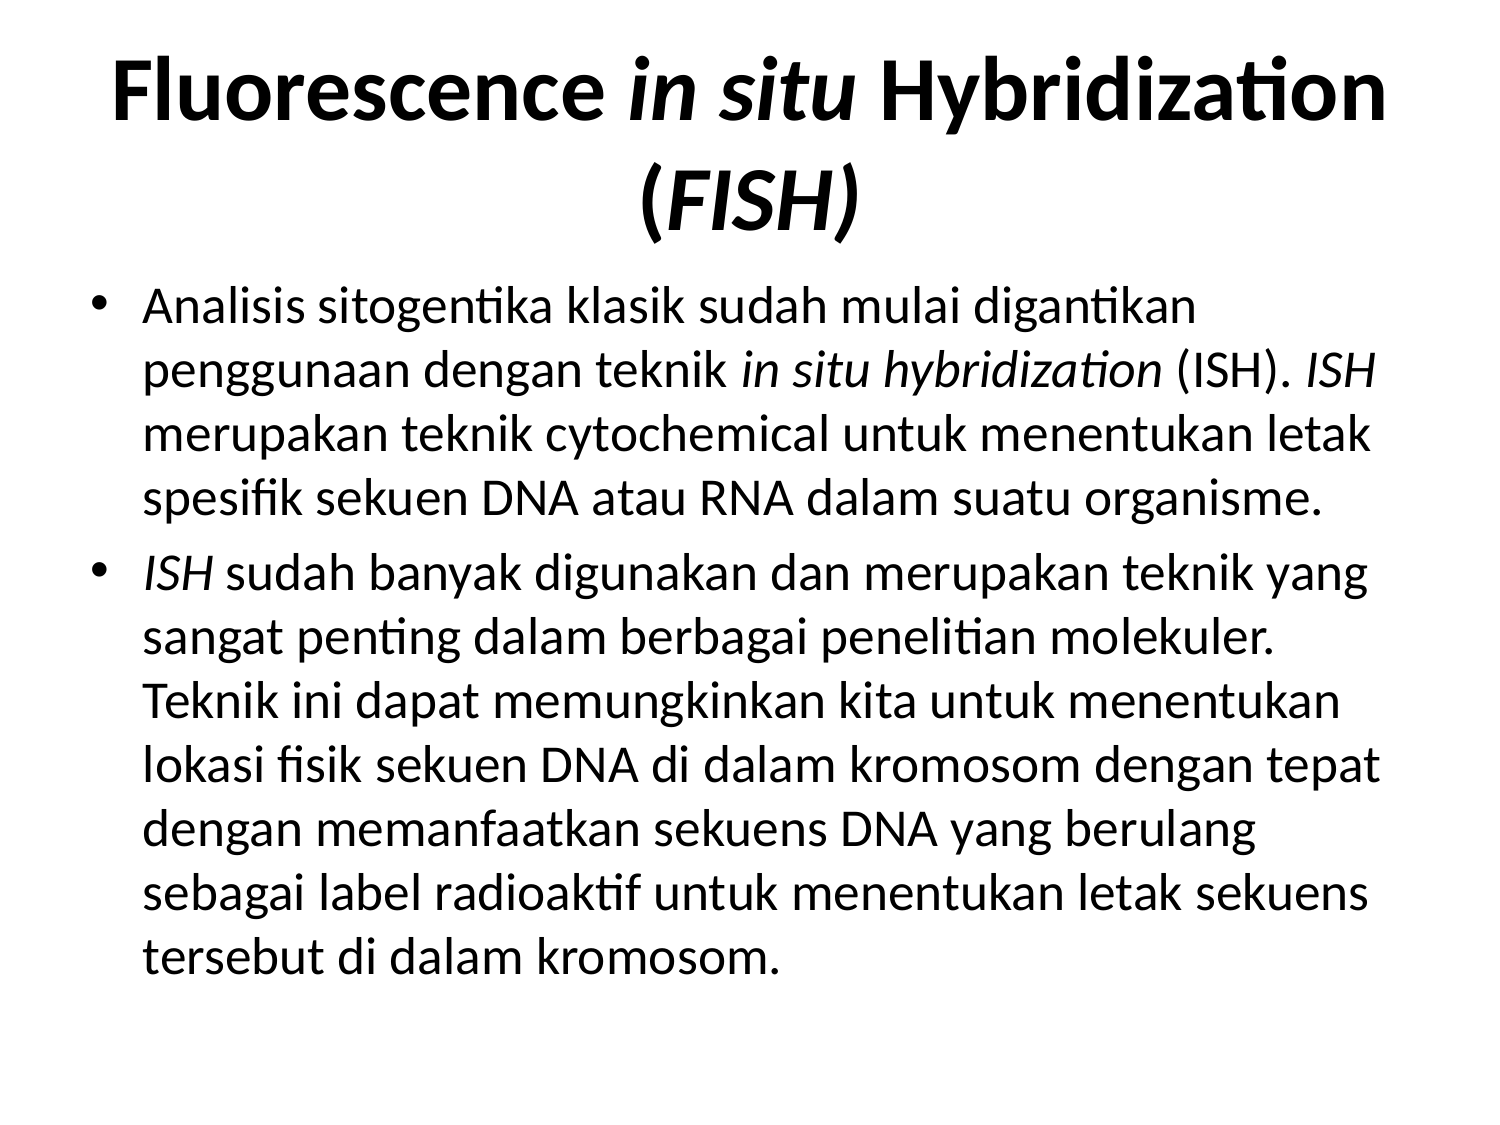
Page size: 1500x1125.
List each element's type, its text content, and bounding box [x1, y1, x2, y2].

list Analisis sitogentika klasik sudah mulai digantikan penggunaan dengan teknik in situ hybridization (ISH). ISH merupakan teknik cytochemical untuk menentukan letak spesifik sekuen DNA atau RNA dalam suatu organisme. ISH sudah banyak digunakan dan merupakan teknik yang sangat penting dalam berbagai penelitian molekuler. Teknik ini dapat memungkinkan kita untuk menentukan lokasi fisik sekuen DNA di dalam kromosom dengan tepat dengan memanfaatkan sekuens DNA yang berulang sebagai label radioaktif untuk menentukan letak sekuens tersebut di dalam kromosom. [75, 262, 1425, 1005]
title Fluorescence in situ Hybridization (FISH) [75, 45, 1425, 233]
